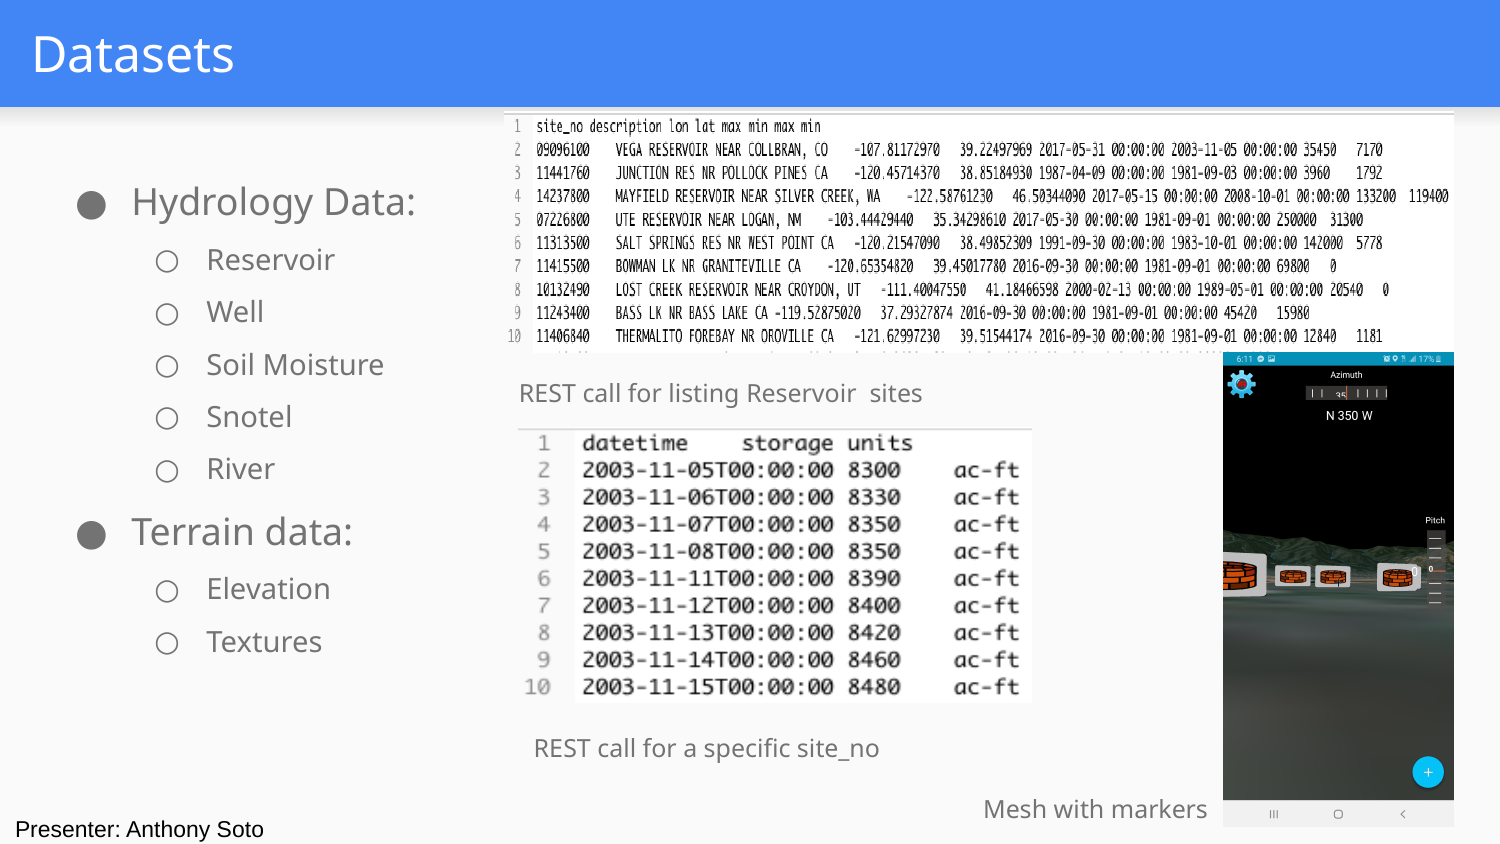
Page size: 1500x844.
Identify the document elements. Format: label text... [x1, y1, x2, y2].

text_box REST call for a specific site_no [518, 709, 941, 757]
title Datasets [16, 2, 1464, 102]
picture [518, 427, 1032, 704]
picture [503, 111, 1455, 353]
text_box Presenter: Anthony Soto [0, 799, 334, 844]
text_box REST call for listing Reservoir sites [504, 359, 1180, 402]
picture [1223, 366, 1455, 827]
text_box Mesh with markers [952, 778, 1217, 822]
list Hydrology Data: Reservoir Well Soil Moisture Snotel River Terrain data: Elevation Textures [41, 140, 505, 703]
